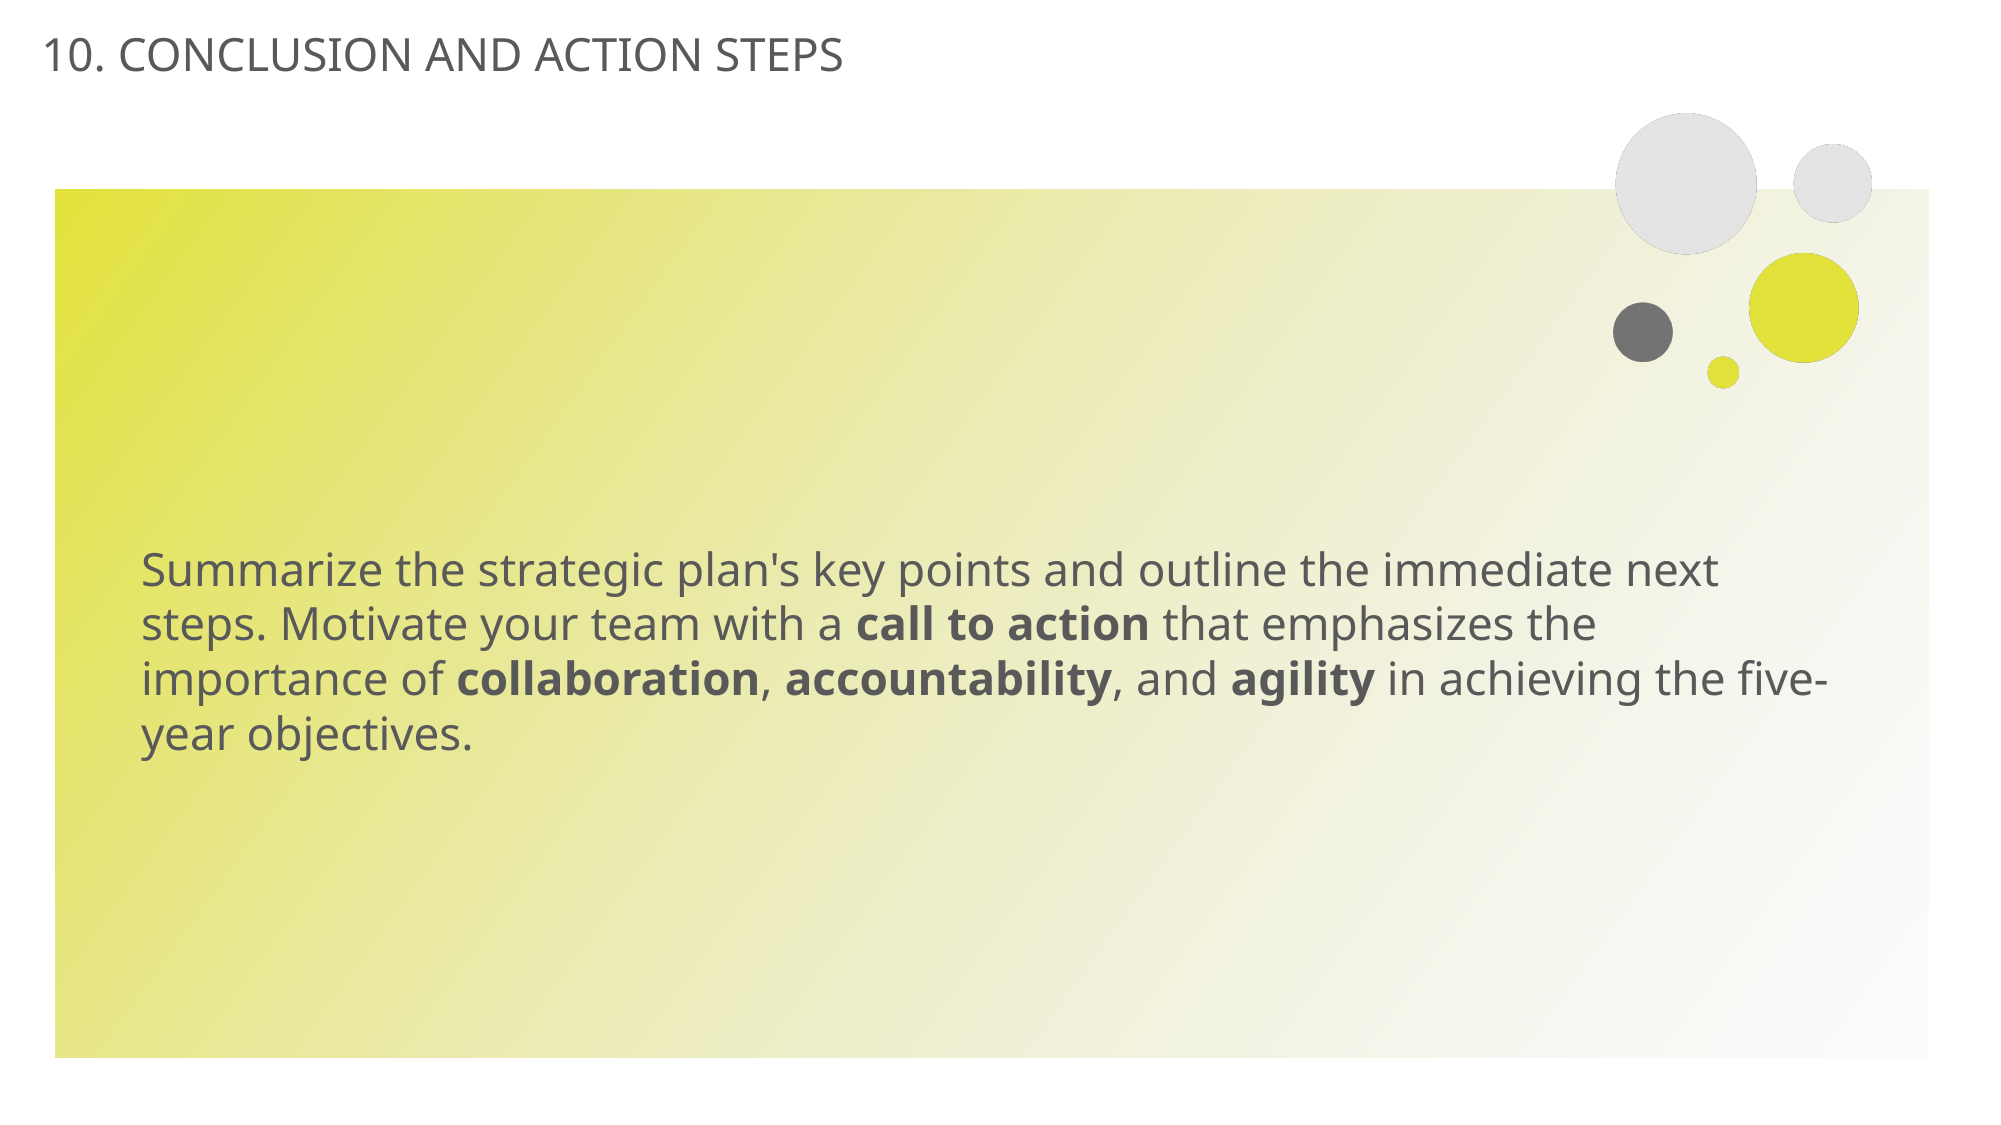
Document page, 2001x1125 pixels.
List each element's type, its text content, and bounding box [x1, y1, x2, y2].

text_box [54, 188, 1929, 1059]
text_box Summarize the strategic plan's key points and outline the immediate next steps. Motivate your team with a call to action that emphasizes the importance of collaboration, accountability, and agility in achieving the five-year objectives. [126, 532, 1860, 768]
picture [1492, 0, 1994, 501]
text_box 10. CONCLUSION AND ACTION STEPS [26, 18, 908, 88]
